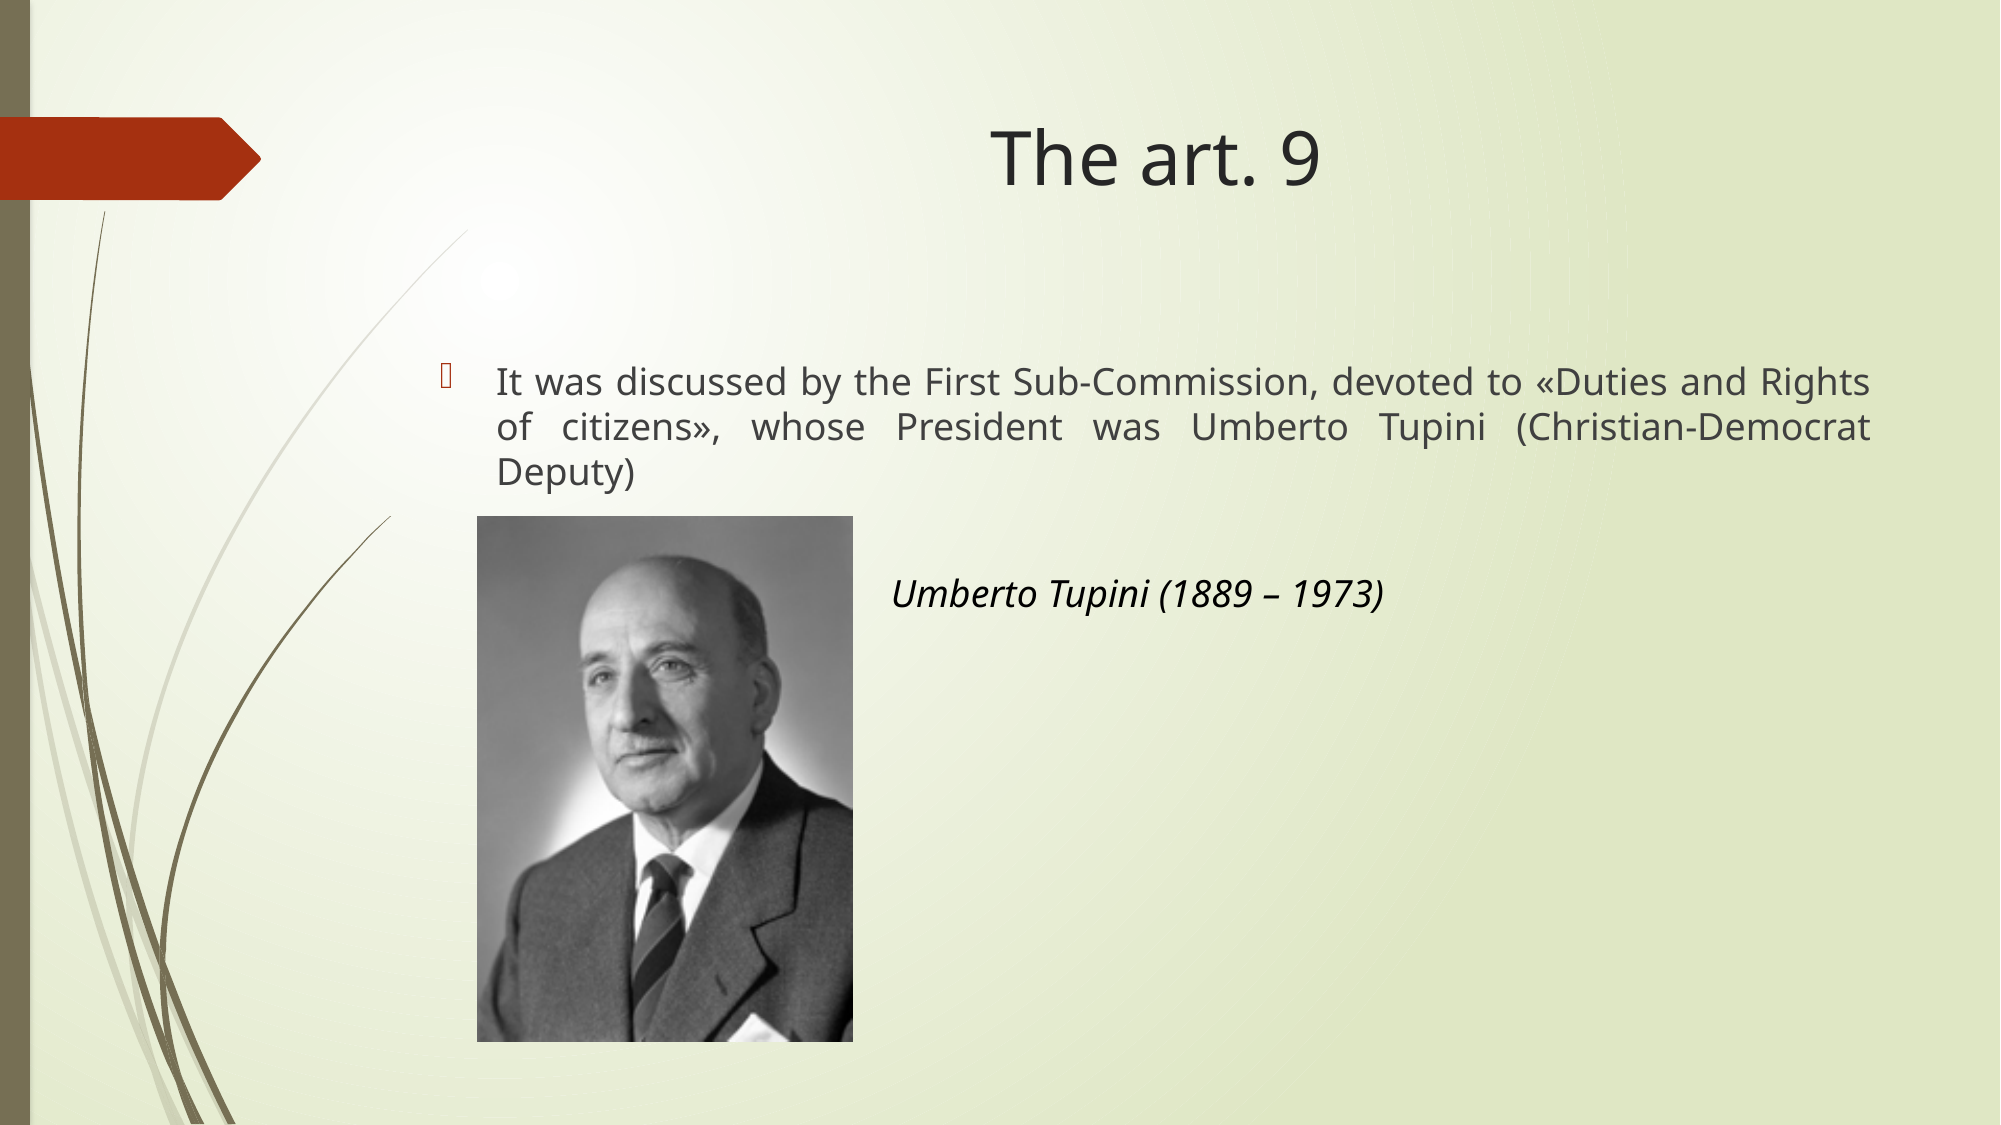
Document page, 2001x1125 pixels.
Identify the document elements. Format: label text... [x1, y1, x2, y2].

title The art. 9 [425, 102, 1888, 313]
text_box Umberto Tupini (1889 – 1973) [876, 562, 1400, 623]
picture [477, 515, 853, 1042]
list It was discussed by the First Sub-Commission, devoted to «Duties and Rights of citizens», whose President was Umberto Tupini (Christian-Democrat Deputy) [424, 350, 1888, 970]
